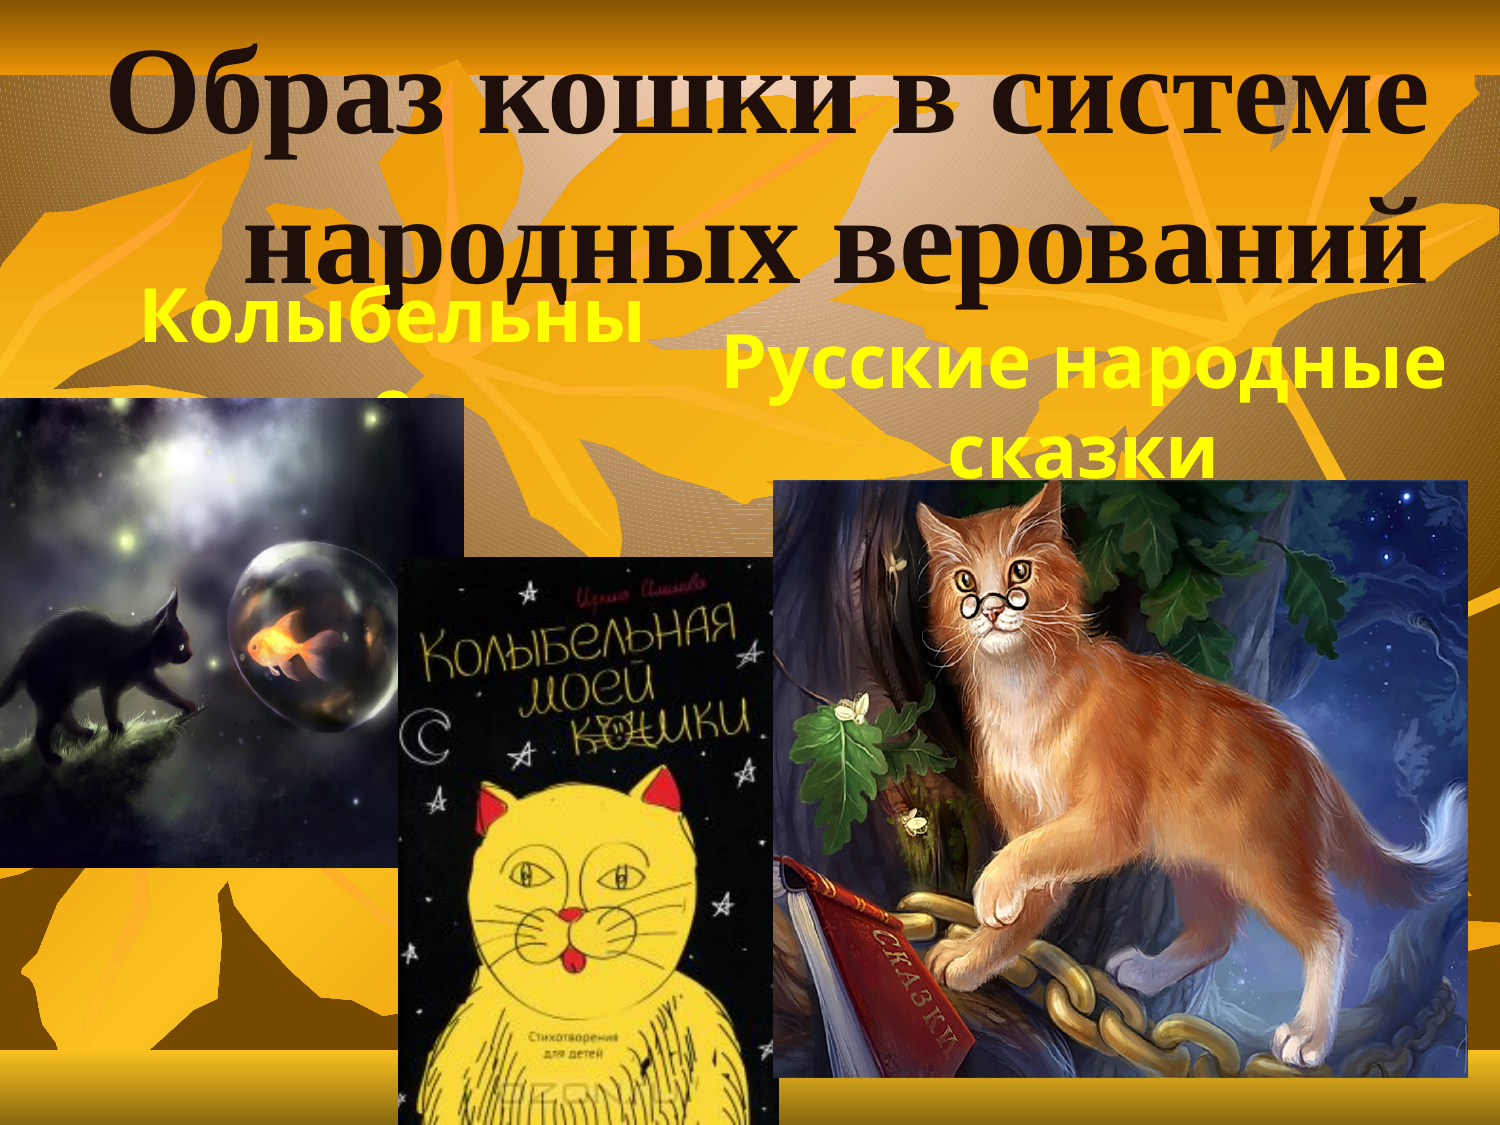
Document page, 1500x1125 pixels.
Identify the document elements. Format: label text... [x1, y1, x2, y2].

text_box Русские народные сказки [703, 305, 1465, 501]
text_box Колыбельные [105, 260, 680, 456]
picture [0, 398, 1469, 1125]
title Образ кошки в системе народных верований [34, 0, 1500, 364]
